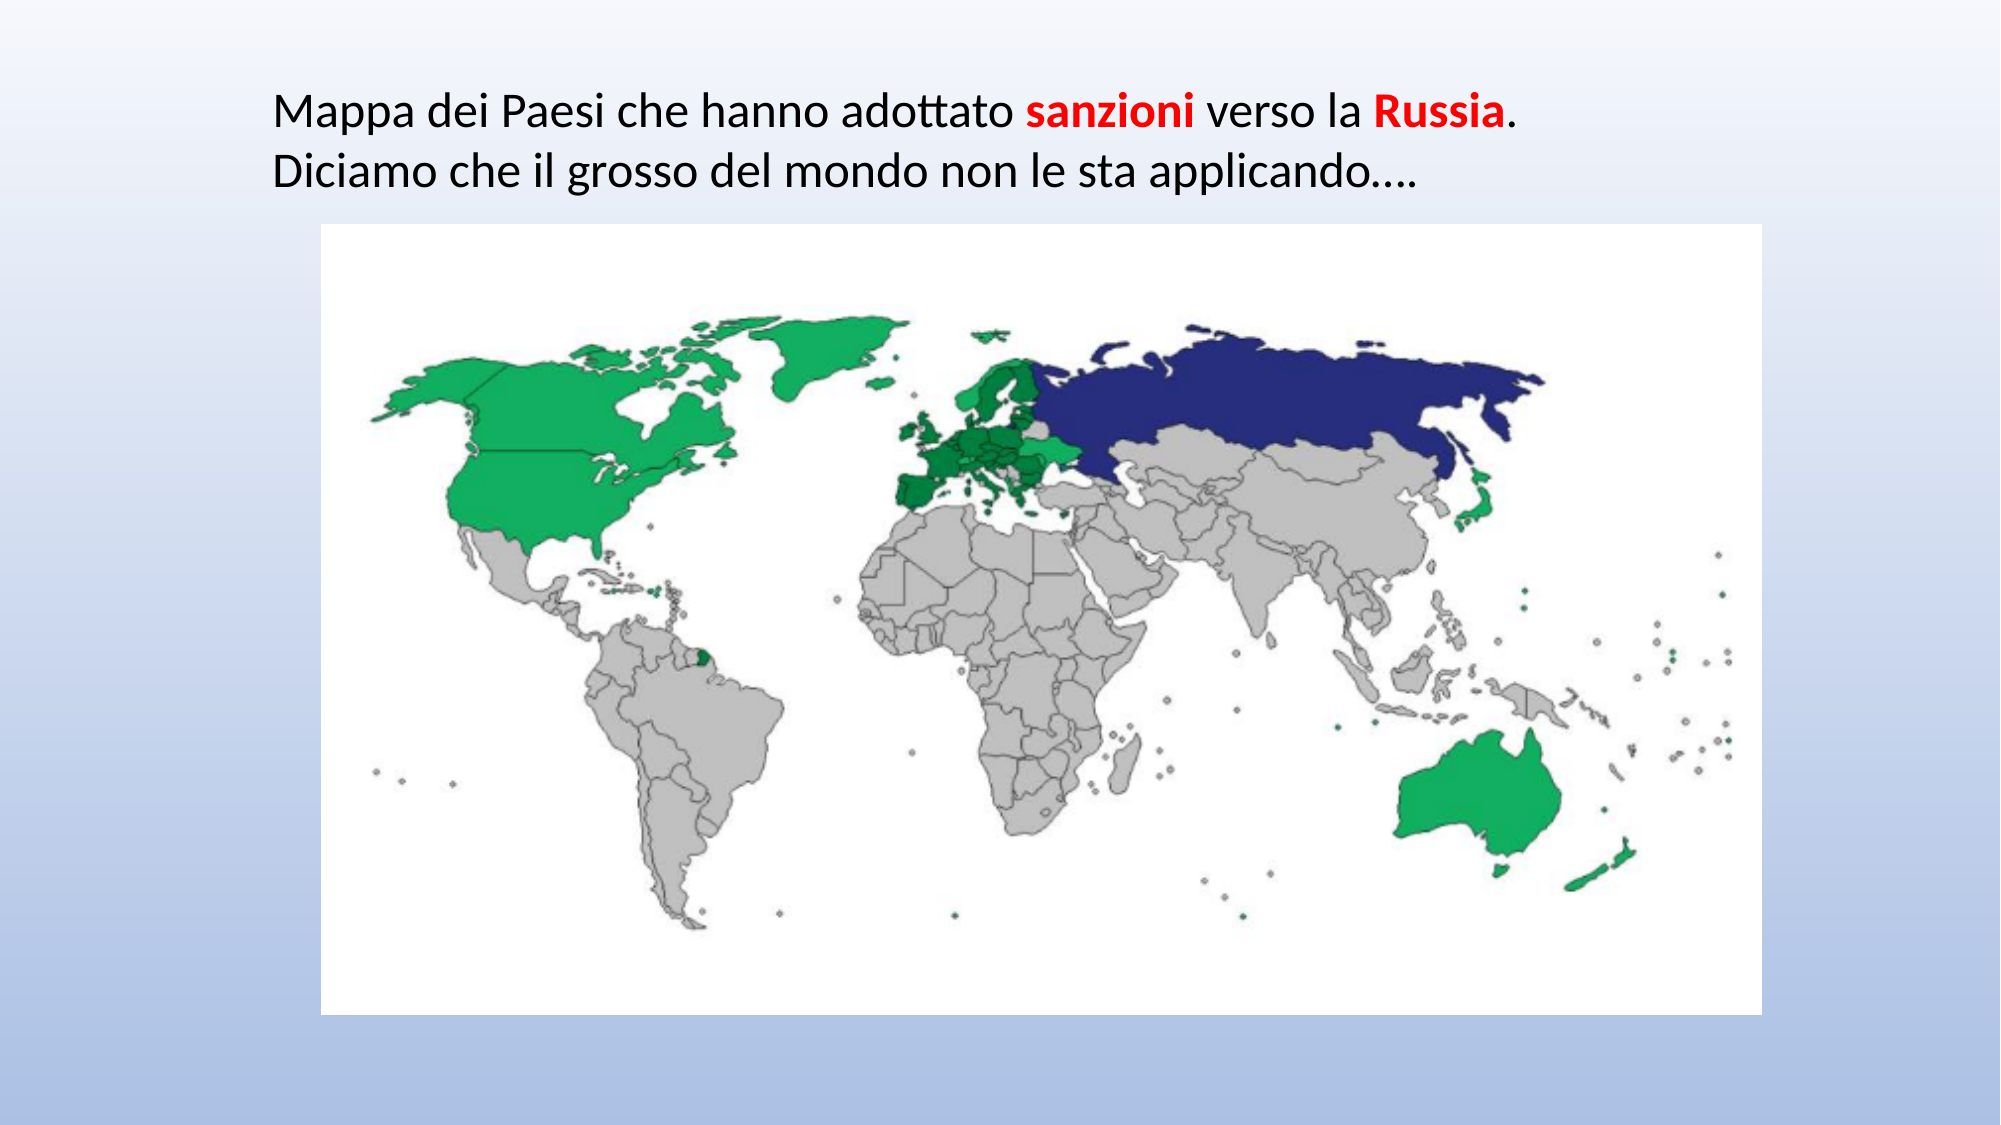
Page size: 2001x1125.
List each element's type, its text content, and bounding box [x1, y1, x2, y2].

text_box Mappa dei Paesi che hanno adottato sanzioni verso la Russia. Diciamo che il grosso del mondo non le sta applicando…. [257, 70, 1933, 206]
picture [321, 224, 1762, 1015]
